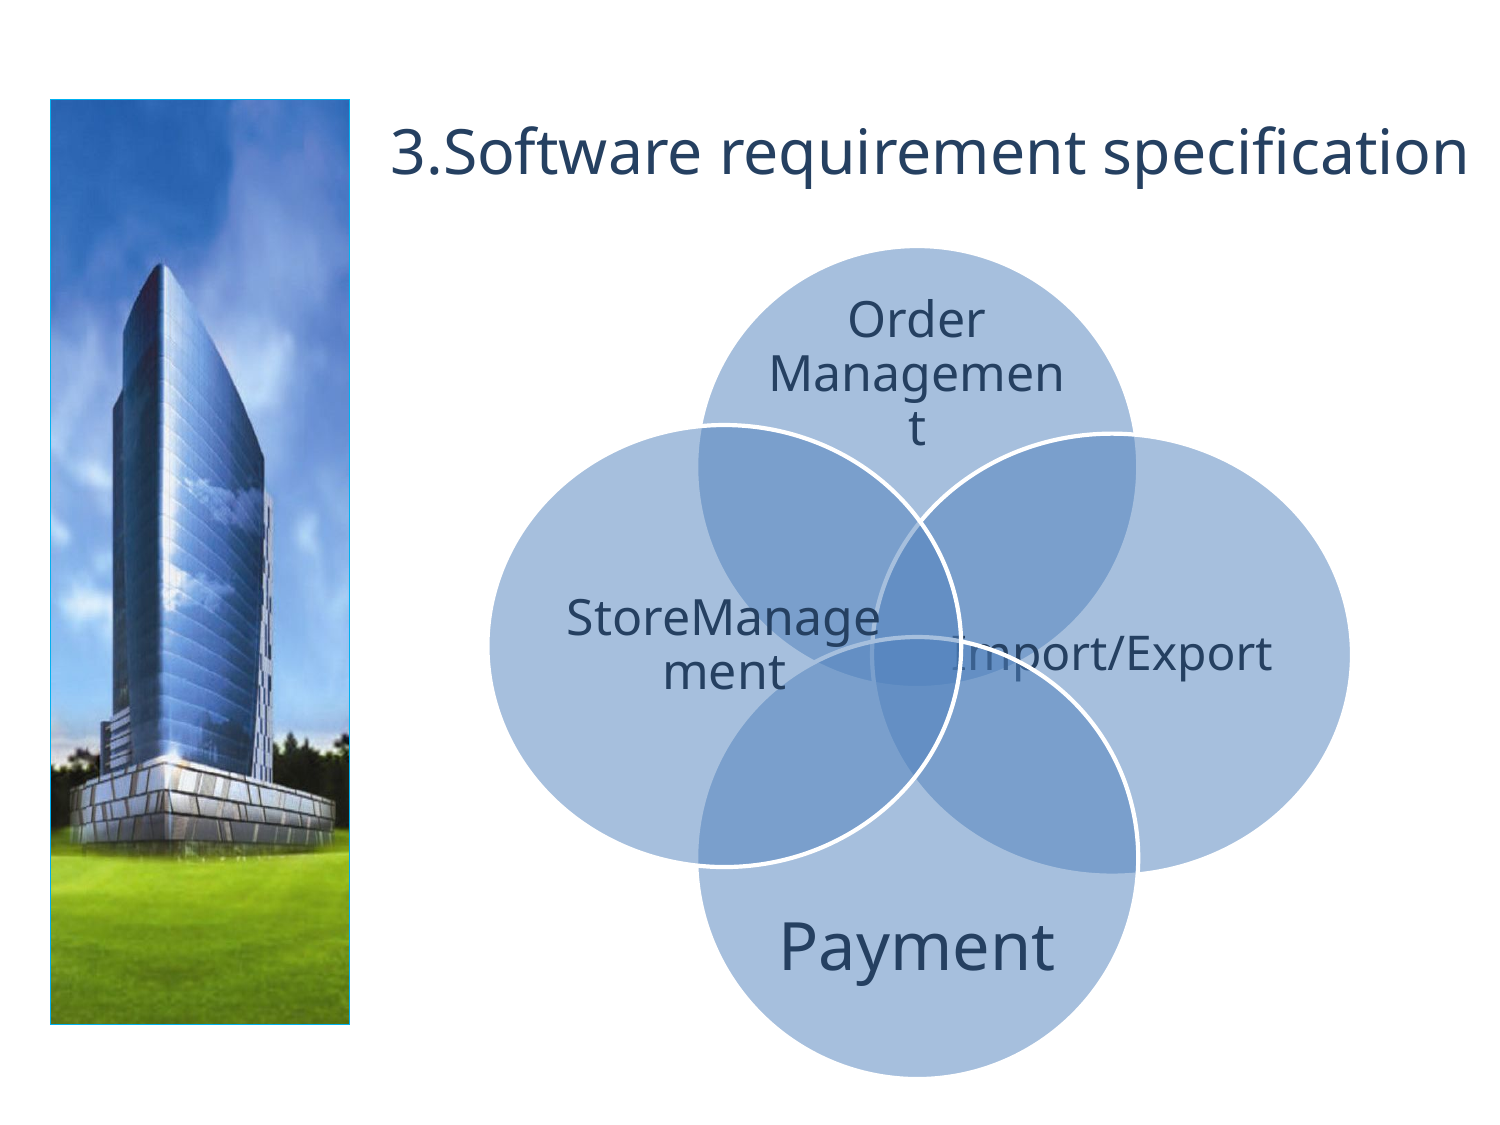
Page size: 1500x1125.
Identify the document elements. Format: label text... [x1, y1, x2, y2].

title 3.Software requirement specification [62, 62, 1500, 238]
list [362, 237, 1476, 1088]
picture [52, 101, 348, 1023]
